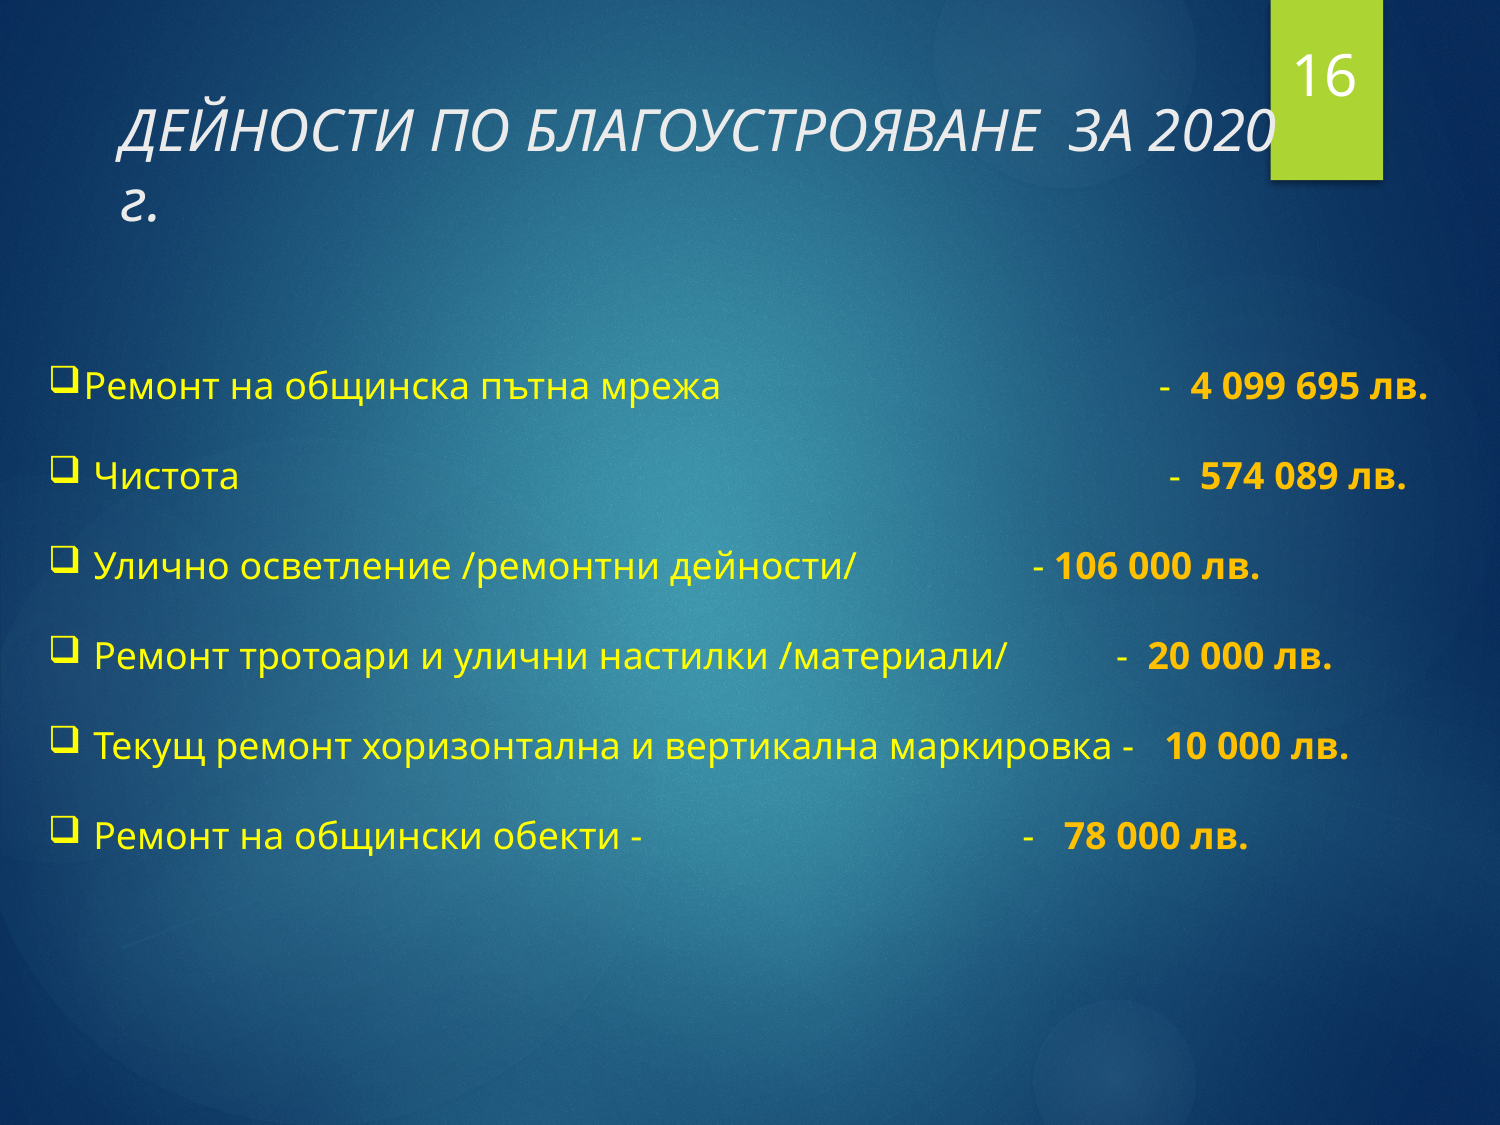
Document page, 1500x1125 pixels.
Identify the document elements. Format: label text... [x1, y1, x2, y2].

title ДЕЙНОСТИ ПО БЛАГОУСТРОЯВАНЕ ЗА 2020 г. [105, 85, 1343, 195]
text_box Ремонт на общинска пътна мрежа - 4 099 695 лв. Чистота - 574 089 лв. Улично осветление /ремонтни дейности/ - 106 000 лв. Ремонт тротоари и улични настилки /материали/ - 20 000 лв. Текущ ремонт хоризонтална и вертикална маркировка - 10 000 лв. Ремонт на общински обекти - - 78 000 лв. [37, 311, 1475, 863]
slide_number 16 [1149, 46, 1500, 125]
